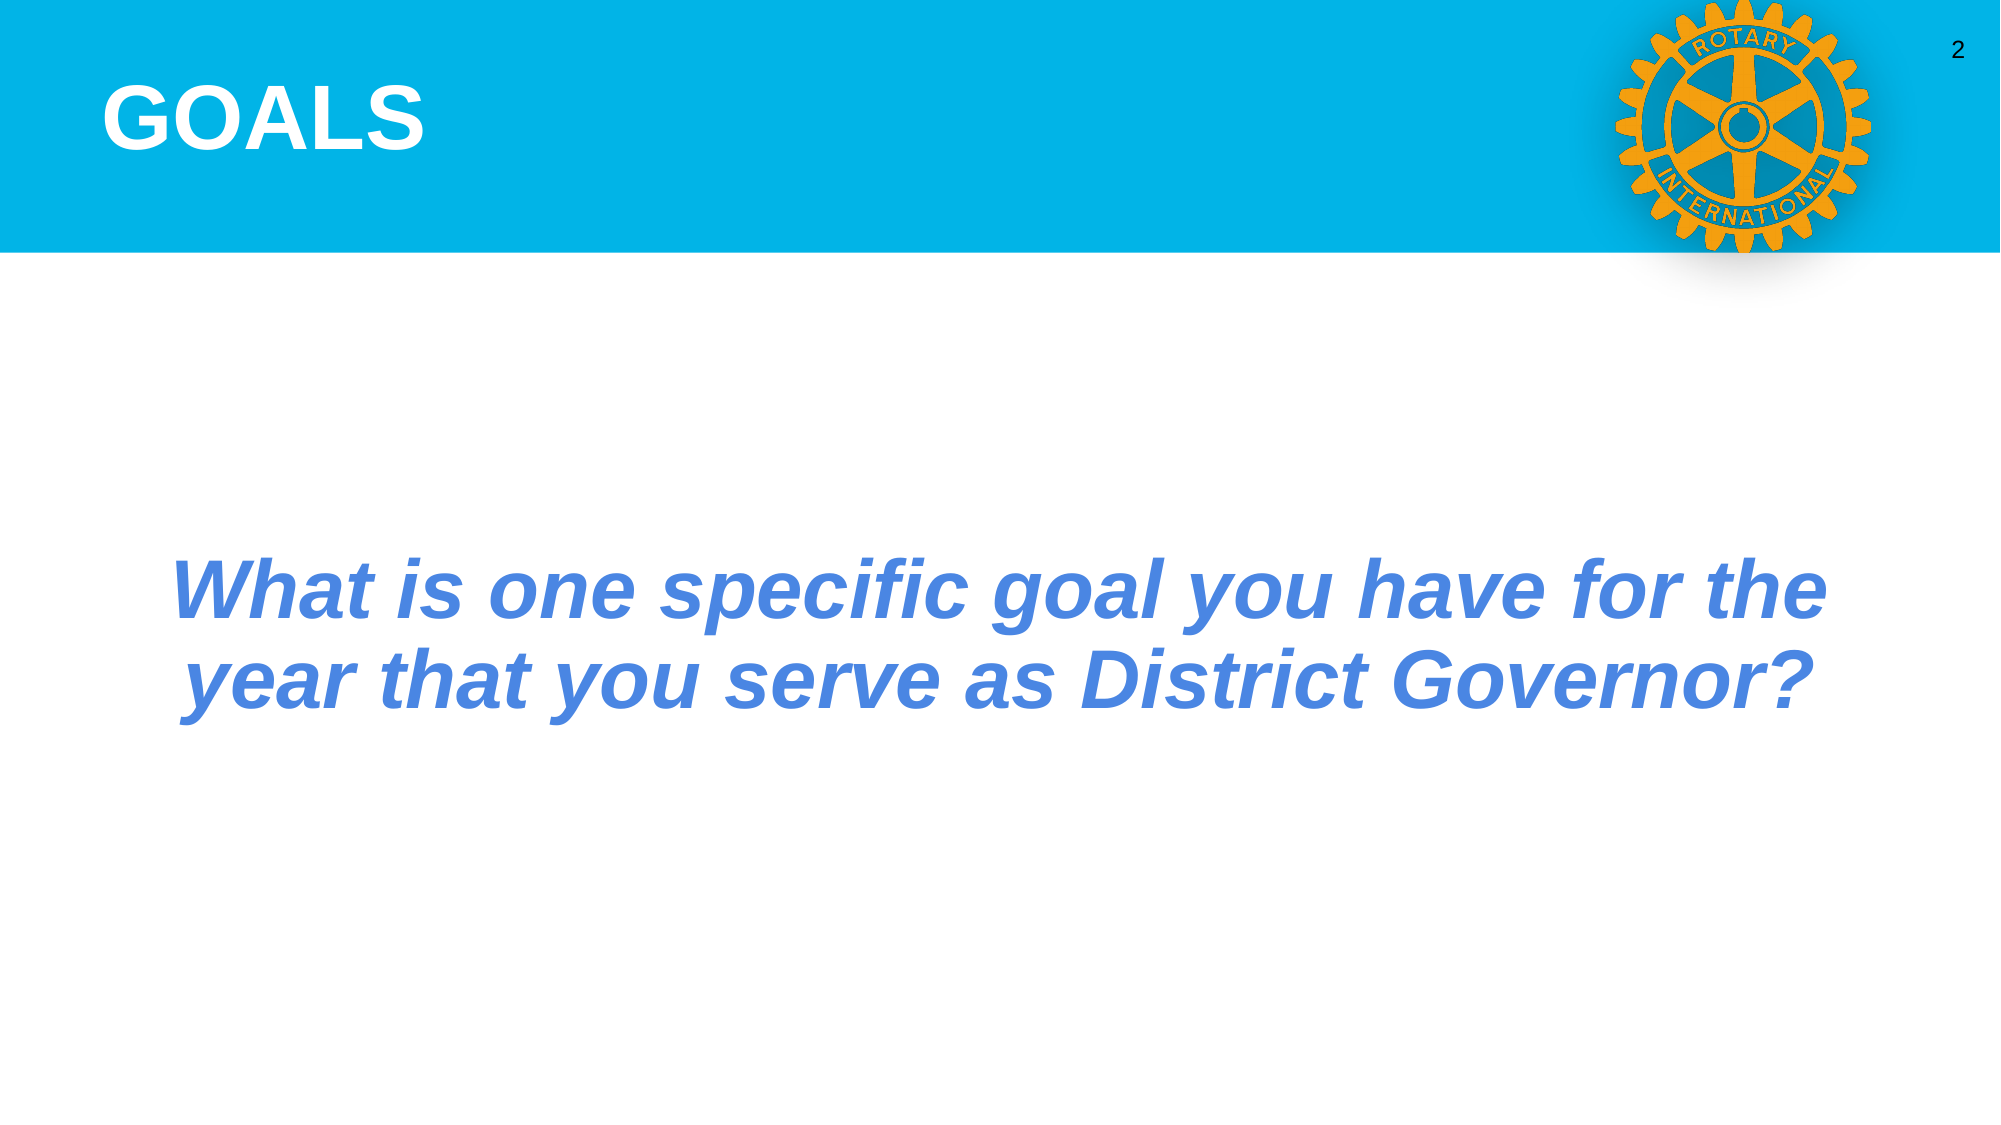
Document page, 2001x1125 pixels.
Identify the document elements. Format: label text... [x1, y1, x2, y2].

list What is one specific goal you have for the year that you serve as District Governor? [132, 308, 1869, 1091]
title GOALS [86, 0, 1562, 255]
slide_number 2 [1911, 18, 1981, 79]
picture [1615, 0, 1871, 254]
